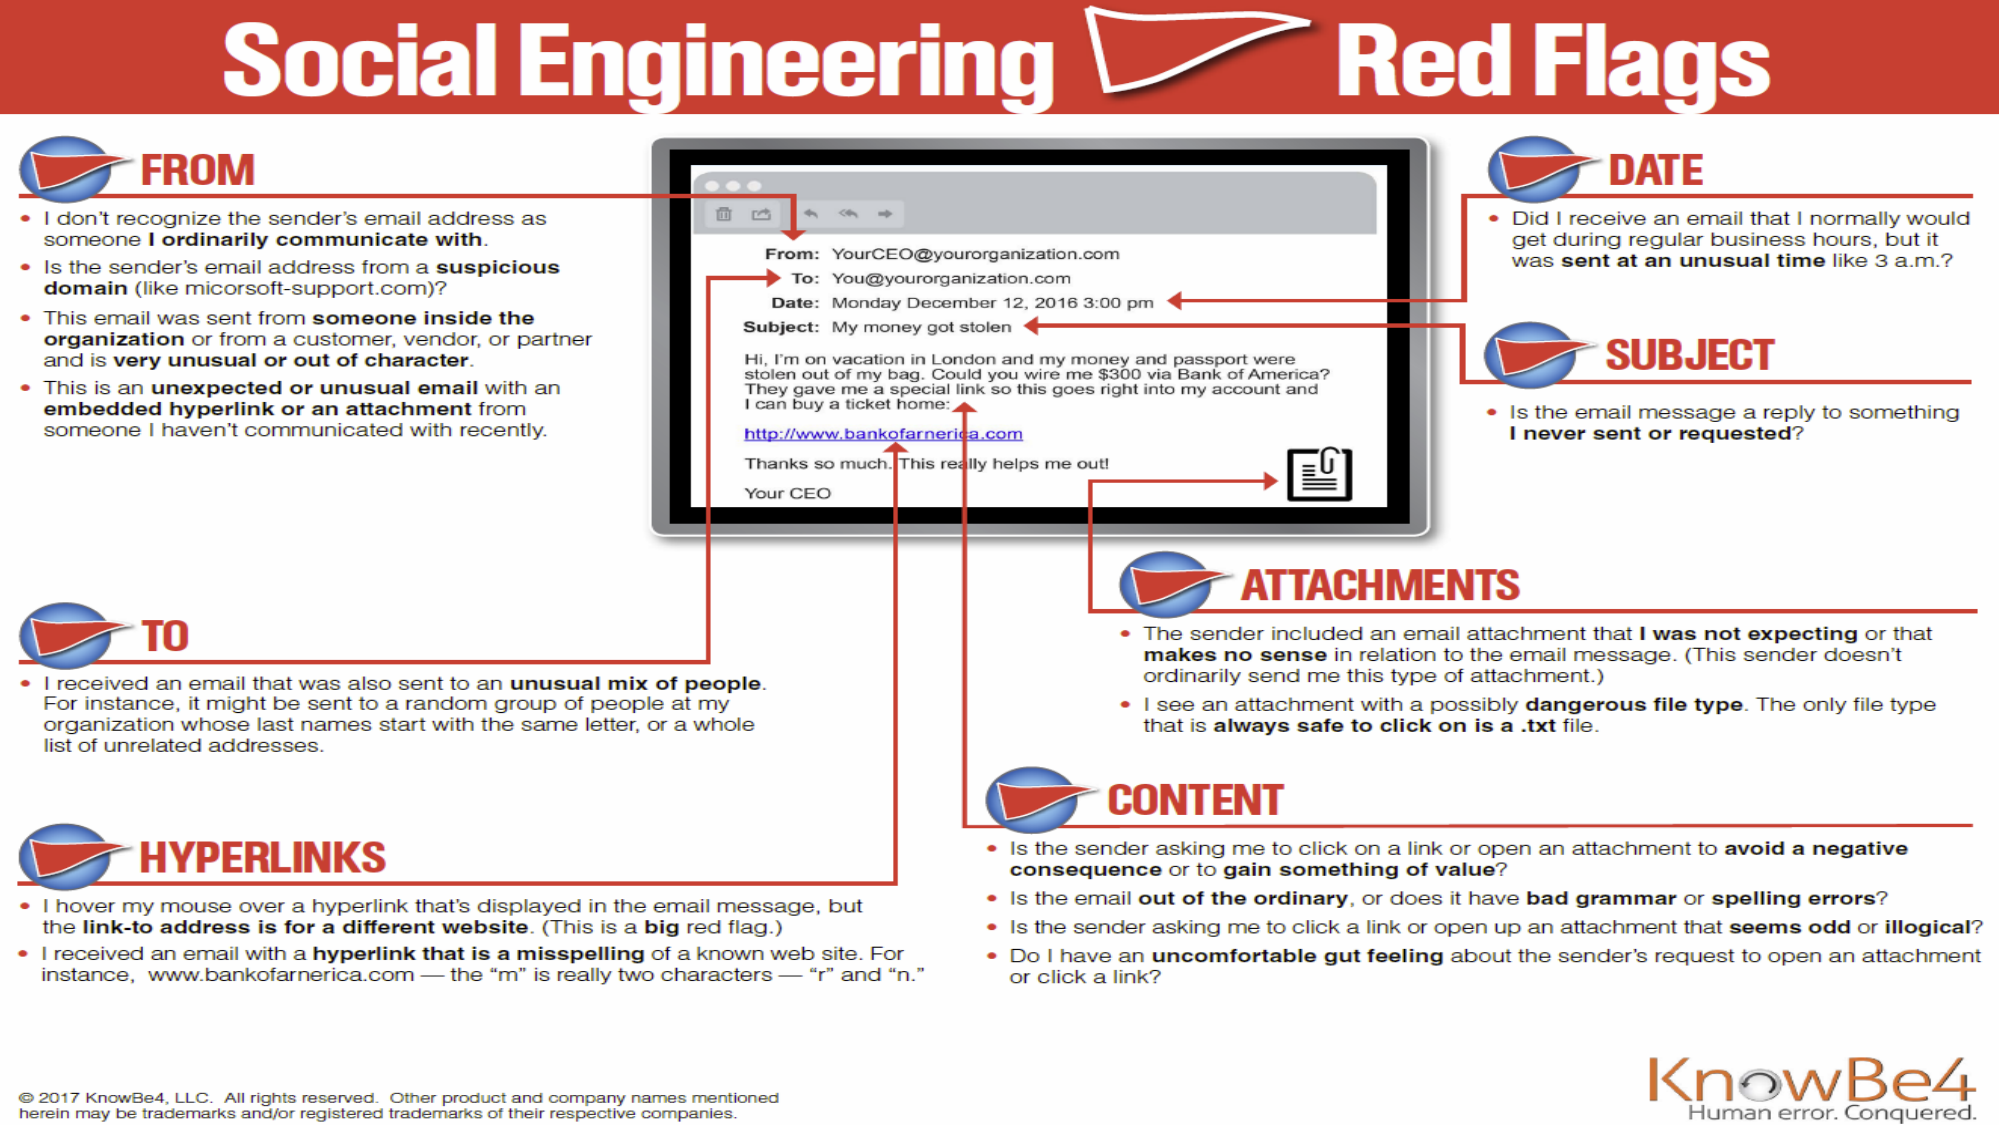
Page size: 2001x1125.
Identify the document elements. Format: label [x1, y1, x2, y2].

list [0, 0, 1999, 1125]
